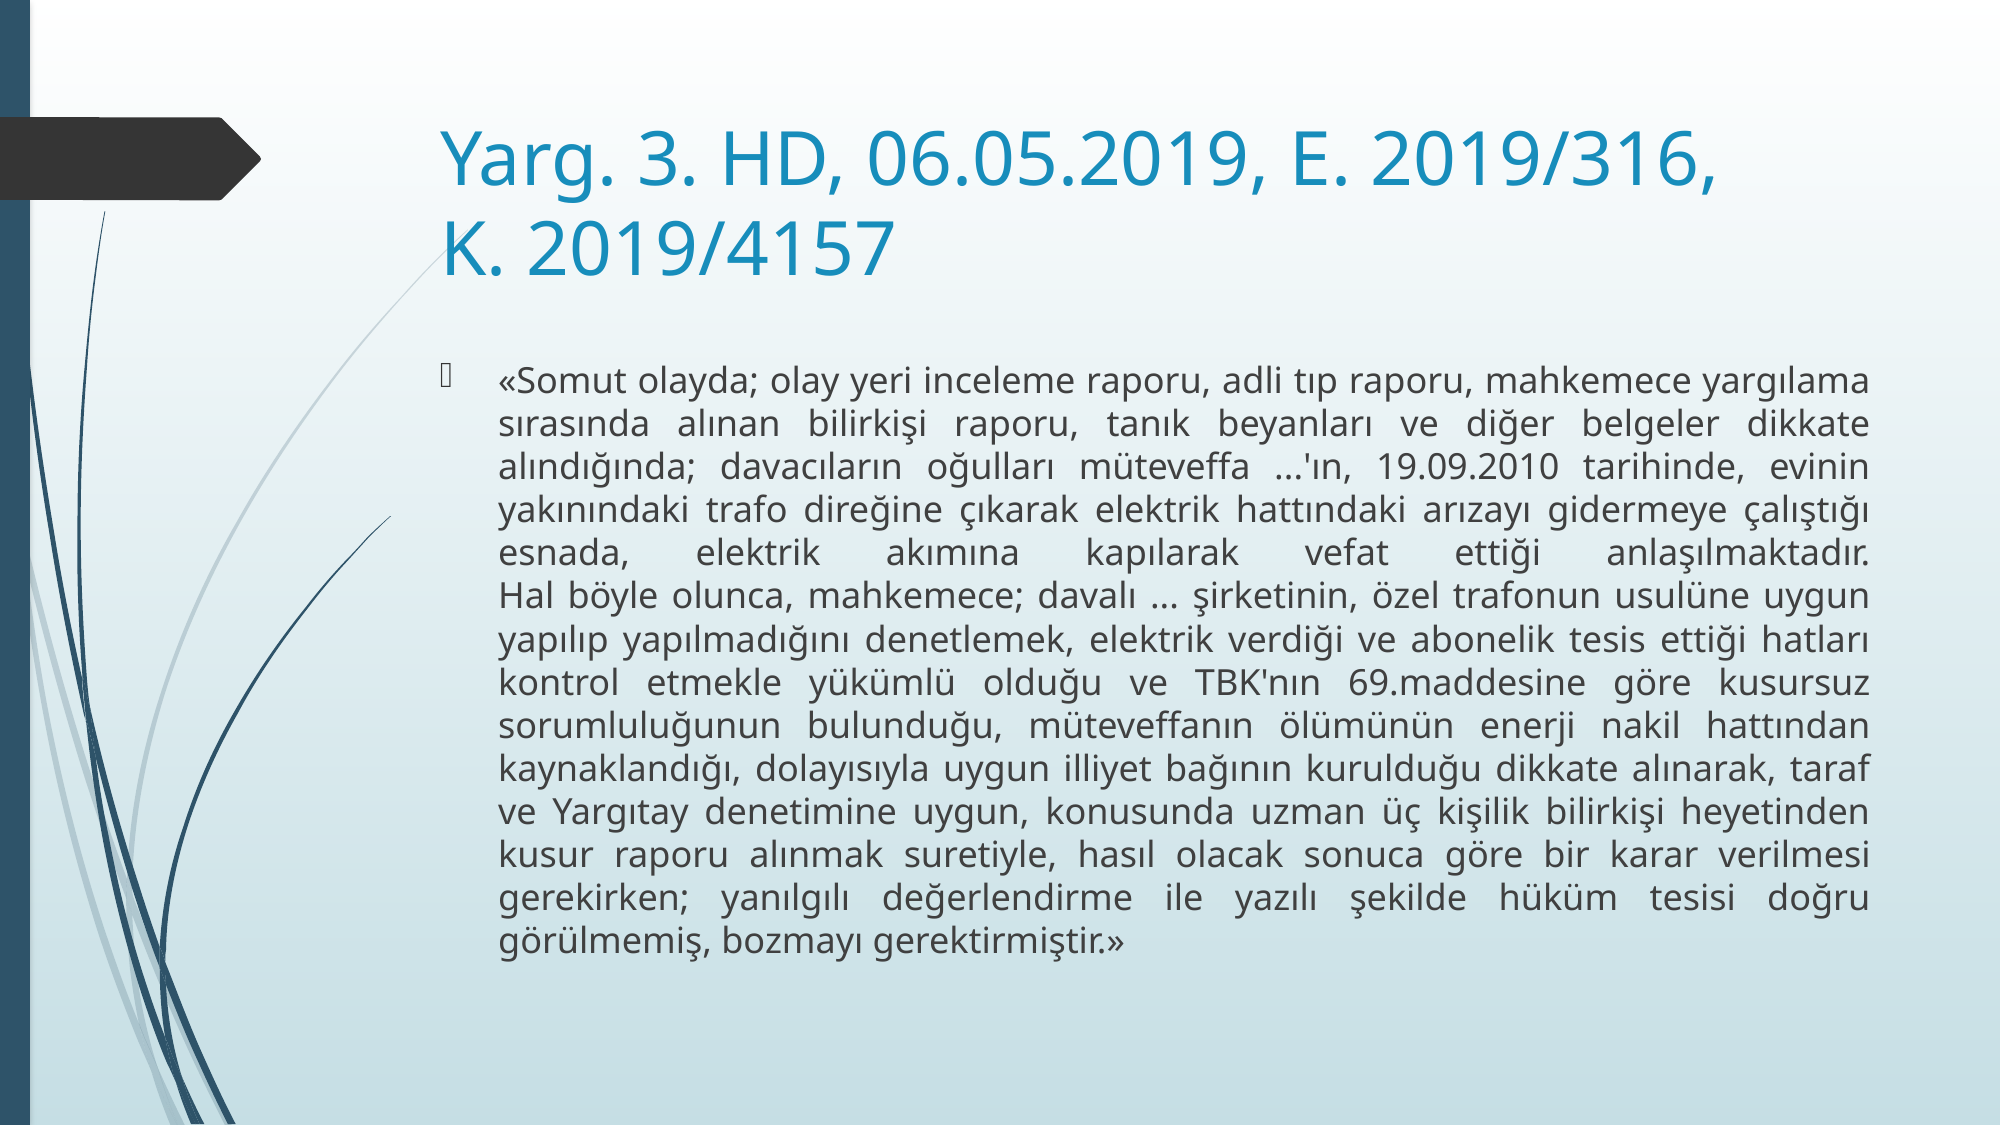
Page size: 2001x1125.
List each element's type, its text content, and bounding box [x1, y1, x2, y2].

list «Somut olayda; olay yeri inceleme raporu, adli tıp raporu, mahkemece yargılama sırasında alınan bilirkişi raporu, tanık beyanları ve diğer belgeler dikkate alındığında; davacıların oğulları müteveffa ...'ın, 19.09.2010 tarihinde, evinin yakınındaki trafo direğine çıkarak elektrik hattındaki arızayı gidermeye çalıştığı esnada, elektrik akımına kapılarak vefat ettiği anlaşılmaktadır. Hal böyle olunca, mahkemece; davalı ... şirketinin, özel trafonun usulüne uygun yapılıp yapılmadığını denetlemek, elektrik verdiği ve abonelik tesis ettiği hatları kontrol etmekle yükümlü olduğu ve TBK'nın 69.maddesine göre kusursuz sorumluluğunun bulunduğu, müteveffanın ölümünün enerji nakil hattından kaynaklandığı, dolayısıyla uygun illiyet bağının kurulduğu dikkate alınarak, taraf ve Yargıtay denetimine uygun, konusunda uzman üç kişilik bilirkişi heyetinden kusur raporu alınmak suretiyle, hasıl olacak sonuca göre bir karar verilmesi gerekirken; yanılgılı değerlendirme ile yazılı şekilde hüküm tesisi doğru görülmemiş, bozmayı gerektirmiştir.» [424, 350, 1888, 970]
title Yarg. 3. HD, 06.05.2019, E. 2019/316, K. 2019/4157 [425, 102, 1888, 313]
